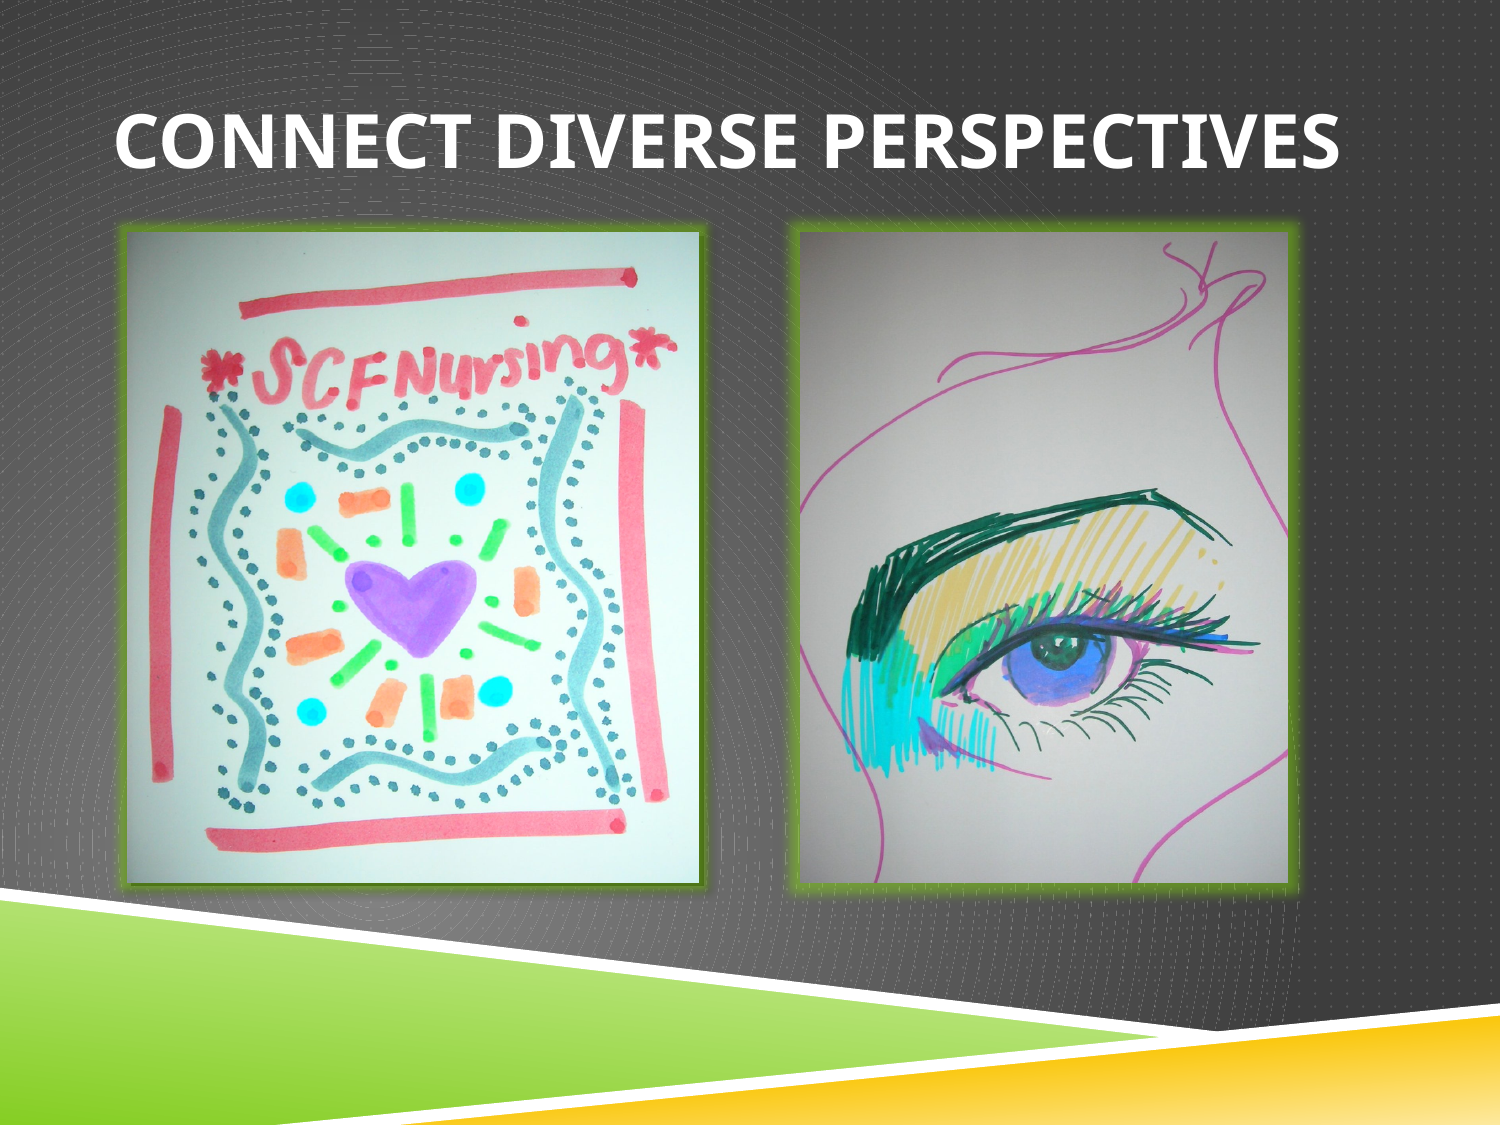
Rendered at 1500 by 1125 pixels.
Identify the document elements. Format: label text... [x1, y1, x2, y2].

title Connect Diverse Perspectives [112, 45, 1388, 233]
picture [126, 231, 699, 883]
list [799, 231, 1288, 883]
